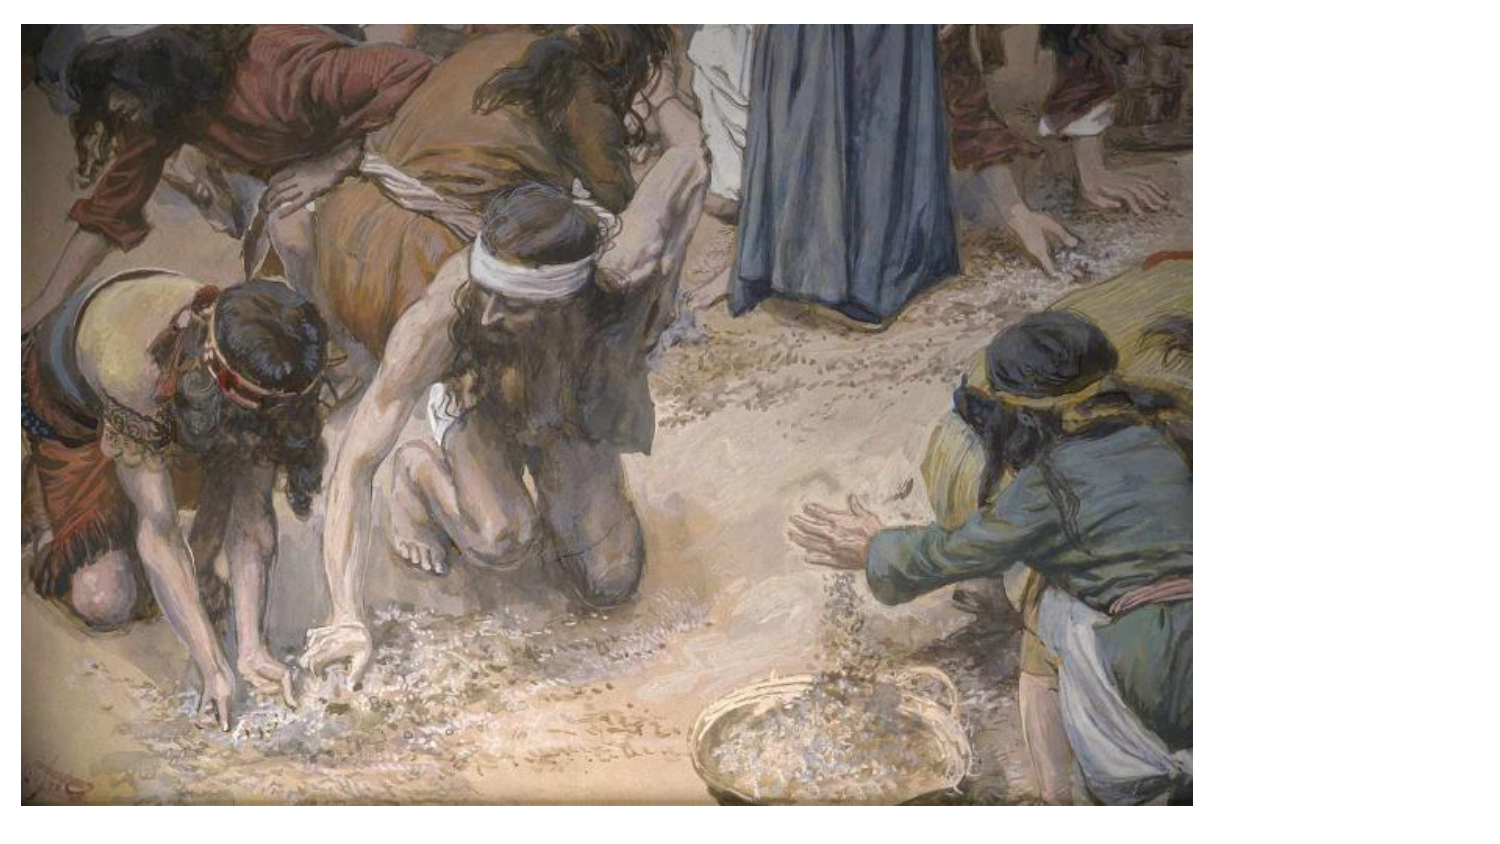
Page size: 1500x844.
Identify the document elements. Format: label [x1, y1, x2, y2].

picture [21, 24, 1194, 807]
